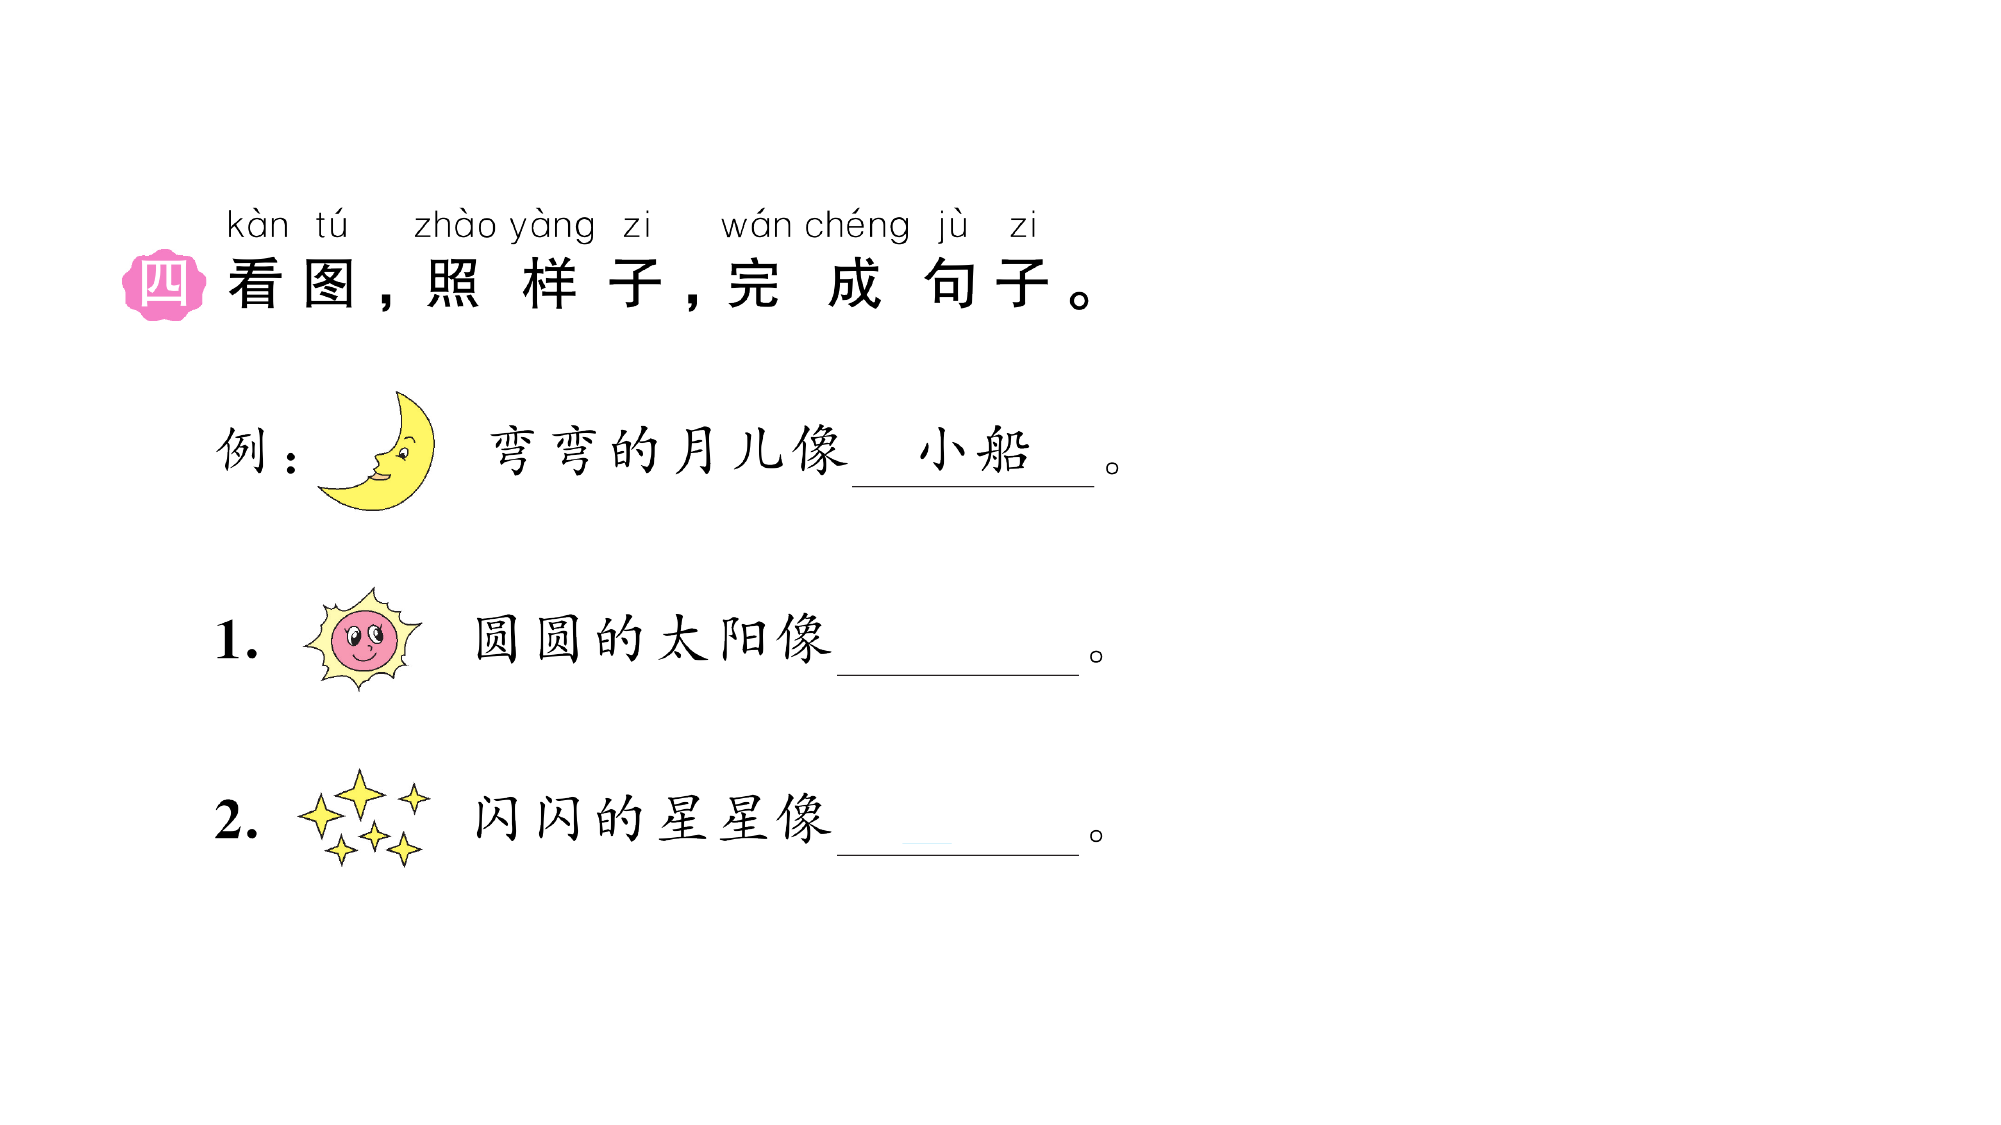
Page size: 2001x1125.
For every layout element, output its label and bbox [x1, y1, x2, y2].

picture [118, 177, 2000, 868]
